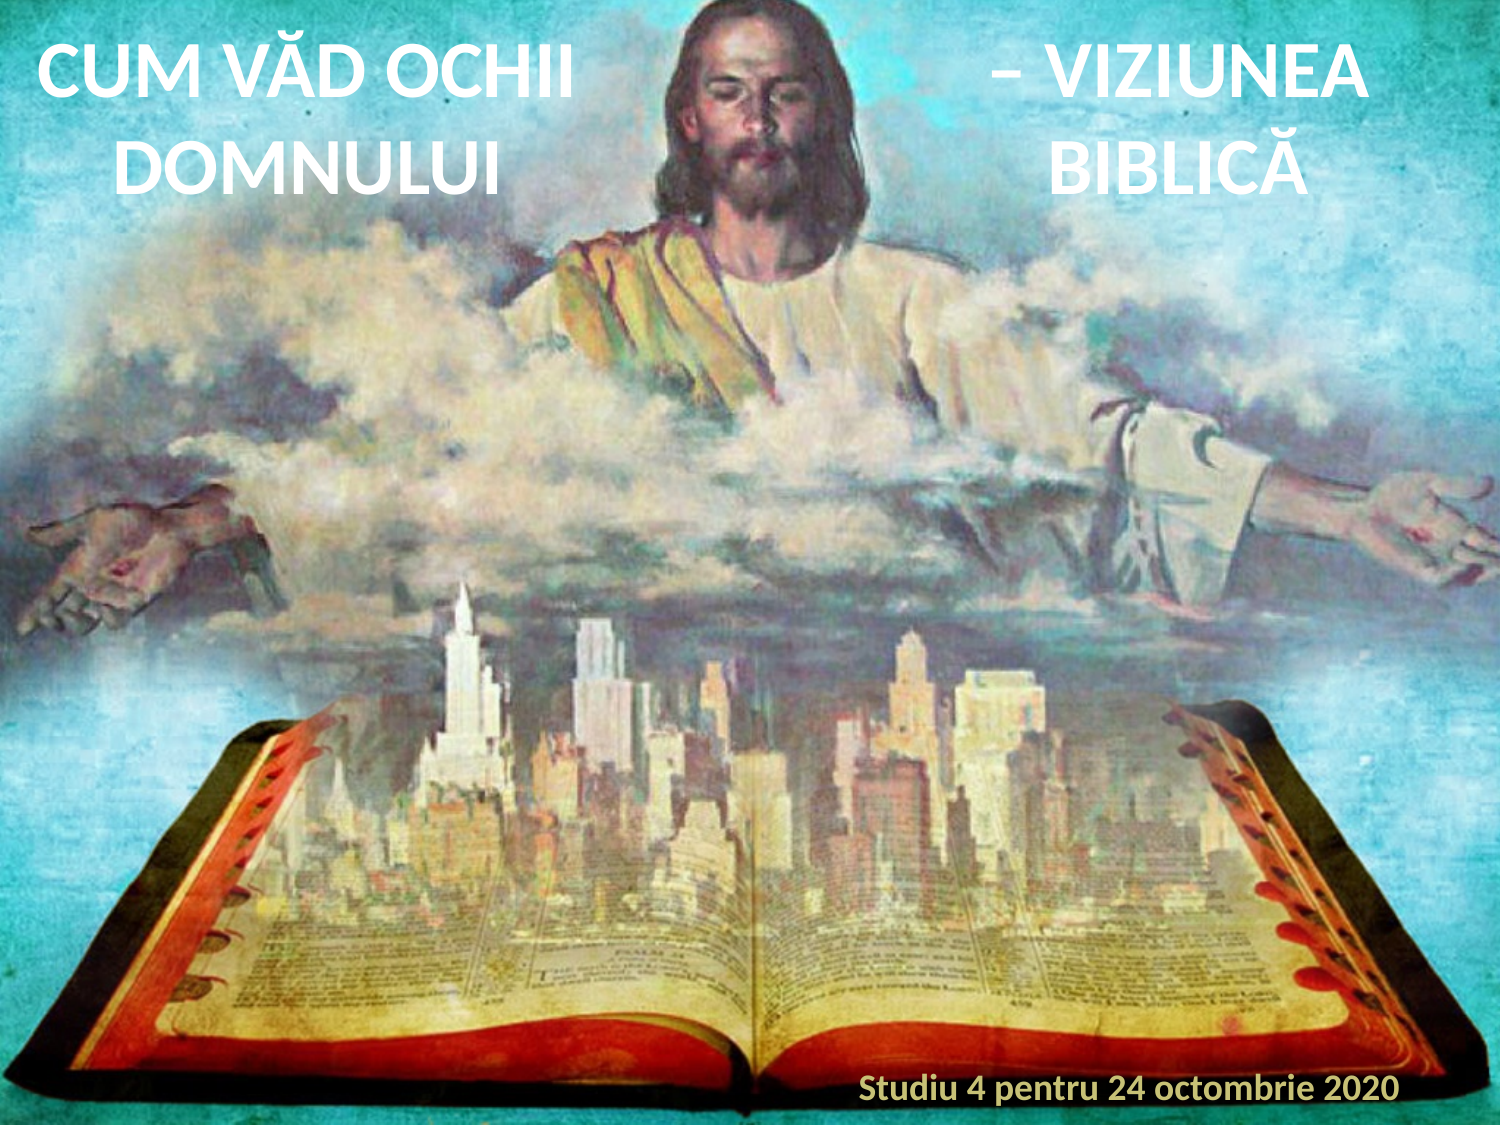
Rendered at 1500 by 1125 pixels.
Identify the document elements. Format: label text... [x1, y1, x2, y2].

text_box Studiu 4 pentru 24 octombrie 2020 [843, 1055, 1415, 1116]
picture [0, 0, 1500, 1125]
text_box CUM VĂD OCHII DOMNULUI [0, 8, 616, 219]
text_box – VIZIUNEA BIBLICĂ [855, 8, 1500, 219]
